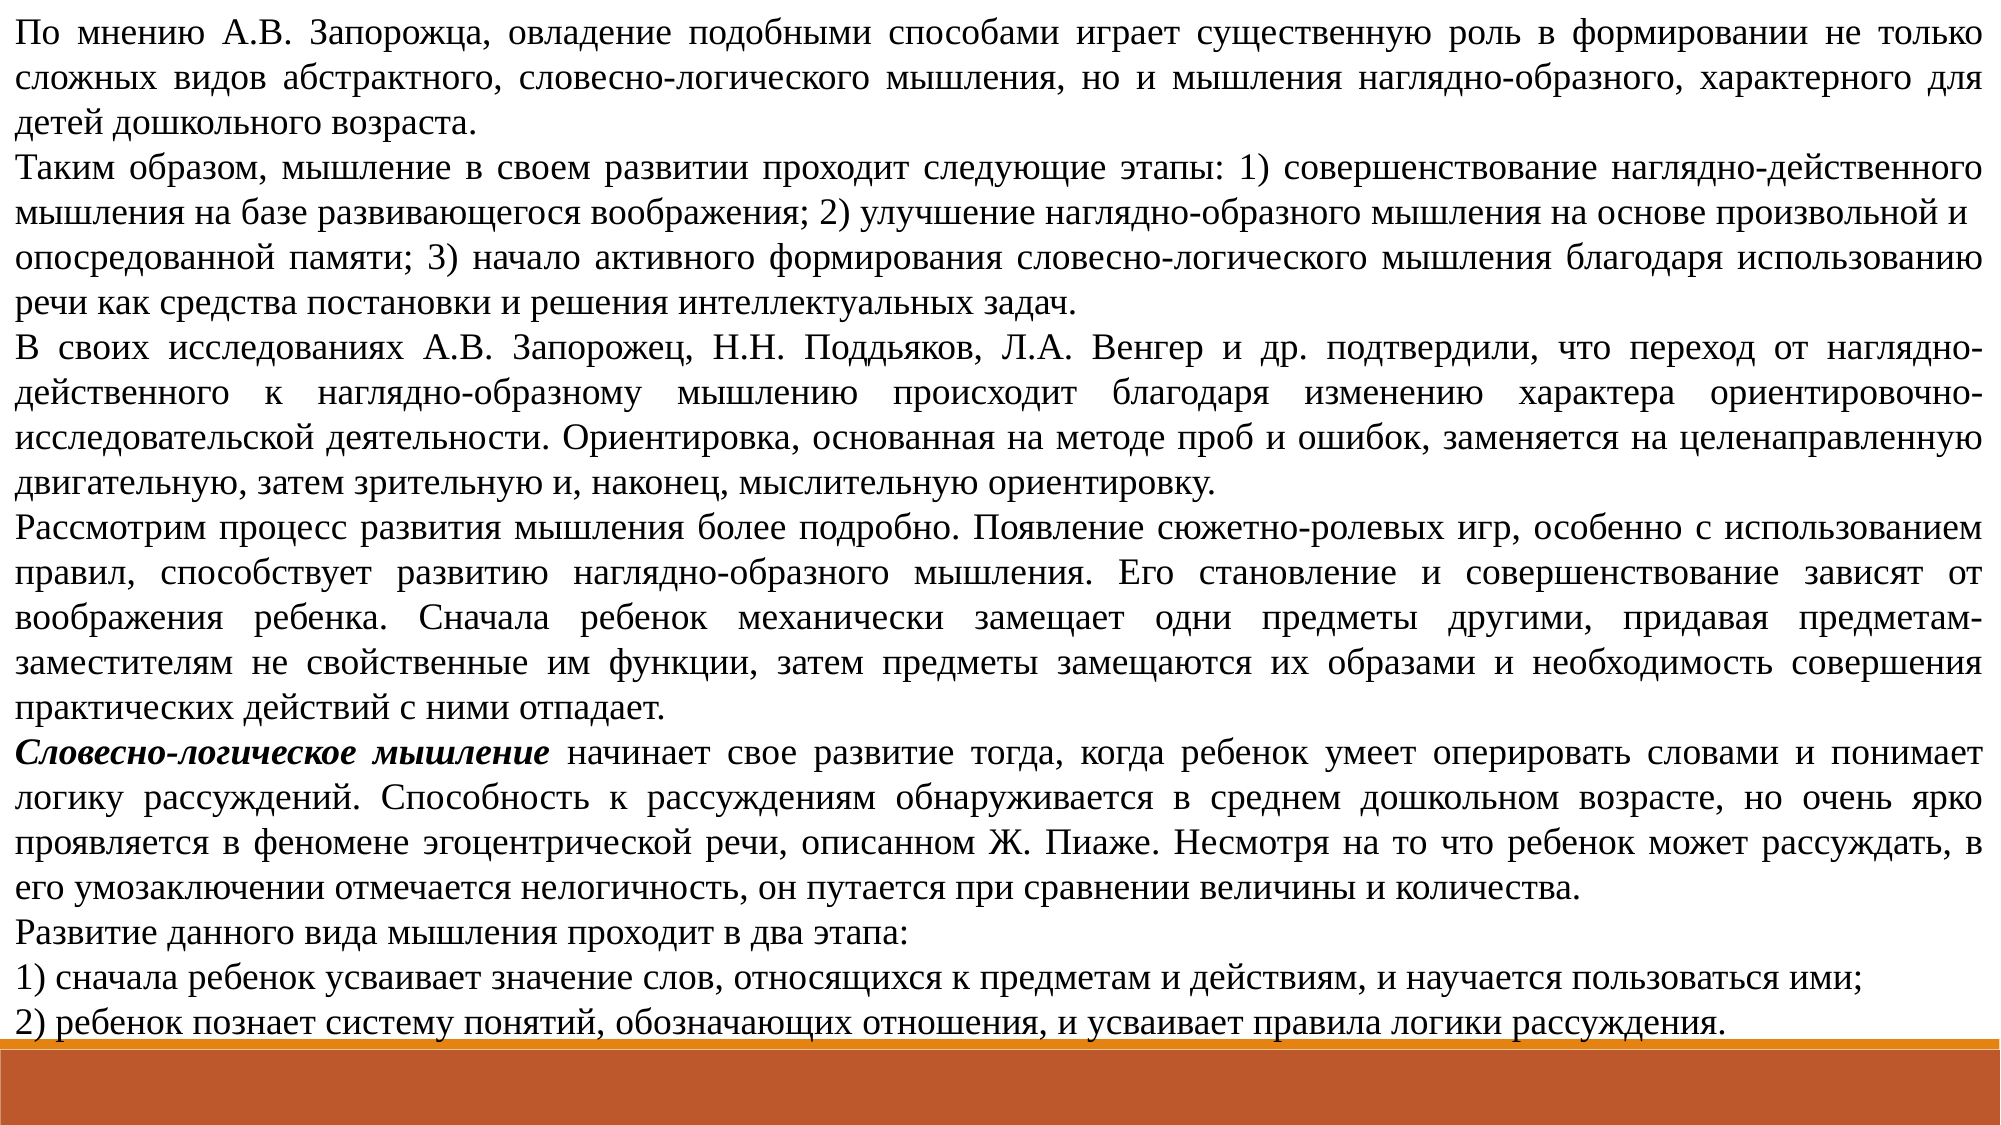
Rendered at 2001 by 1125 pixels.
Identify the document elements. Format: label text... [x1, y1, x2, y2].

text_box По мнению А.В. Запорожца, овладение подобными способами играет существенную роль в формировании не только сложных видов абстрактного, словесно-логического мышления, но и мышления наглядно-образного, характерного для детей дошкольного возраста. Таким образом, мышление в своем развитии проходит следующие этапы: 1) совершенствование наглядно-действенного мышления на базе развивающегося воображения; 2) улучшение наглядно-образного мышления на основе произвольной и опосредованной памяти; 3) начало активного формирования словесно-логического мышления благодаря использованию речи как средства постановки и решения интеллектуальных задач. В своих исследованиях А.В. Запорожец, Н.Н. Поддьяков, Л.А. Венгер и др. подтвердили, что переход от наглядно-действенного к наглядно-образному мышлению происходит благодаря изменению характера ориентировочно-исследовательской деятельности. Ориентировка, основанная на методе проб и ошибок, заменяется на целенаправленную двигательную, затем зрительную и, наконец, мыслительную ориентировку. Рассмотрим процесс развития мышления более подробно. Появление сюжетно-ролевых игр, особенно с использованием правил, способствует развитию наглядно-образного мышления. Его становление и совершенствование зависят от воображения ребенка. Сначала ребенок механически замещает одни предметы другими, придавая предметам-заместителям не свойственные им функции, затем предметы замещаются их образами и необходимость совершения практических действий с ними отпадает. Словесно-логическое мышление начинает свое развитие тогда, когда ребенок умеет оперировать словами и понимает логику рассуждений. Способность к рассуждениям обнаруживается в среднем дошкольном возрасте, но очень ярко проявляется в феномене эгоцентрической речи, описанном Ж. Пиаже. Несмотря на то что ребенок может рассуждать, в его умозаключении отмечается нелогичность, он путается при сравнении величины и количества. Развитие данного вида мышления проходит в два этапа: 1) сначала ребенок усваивает значение слов, относящихся к предметам и действиям, и научается пользоваться ими; 2) ребенок познает систему понятий, обозначающих отношения, и усваивает правила логики рассуждения. [0, 0, 2000, 1050]
